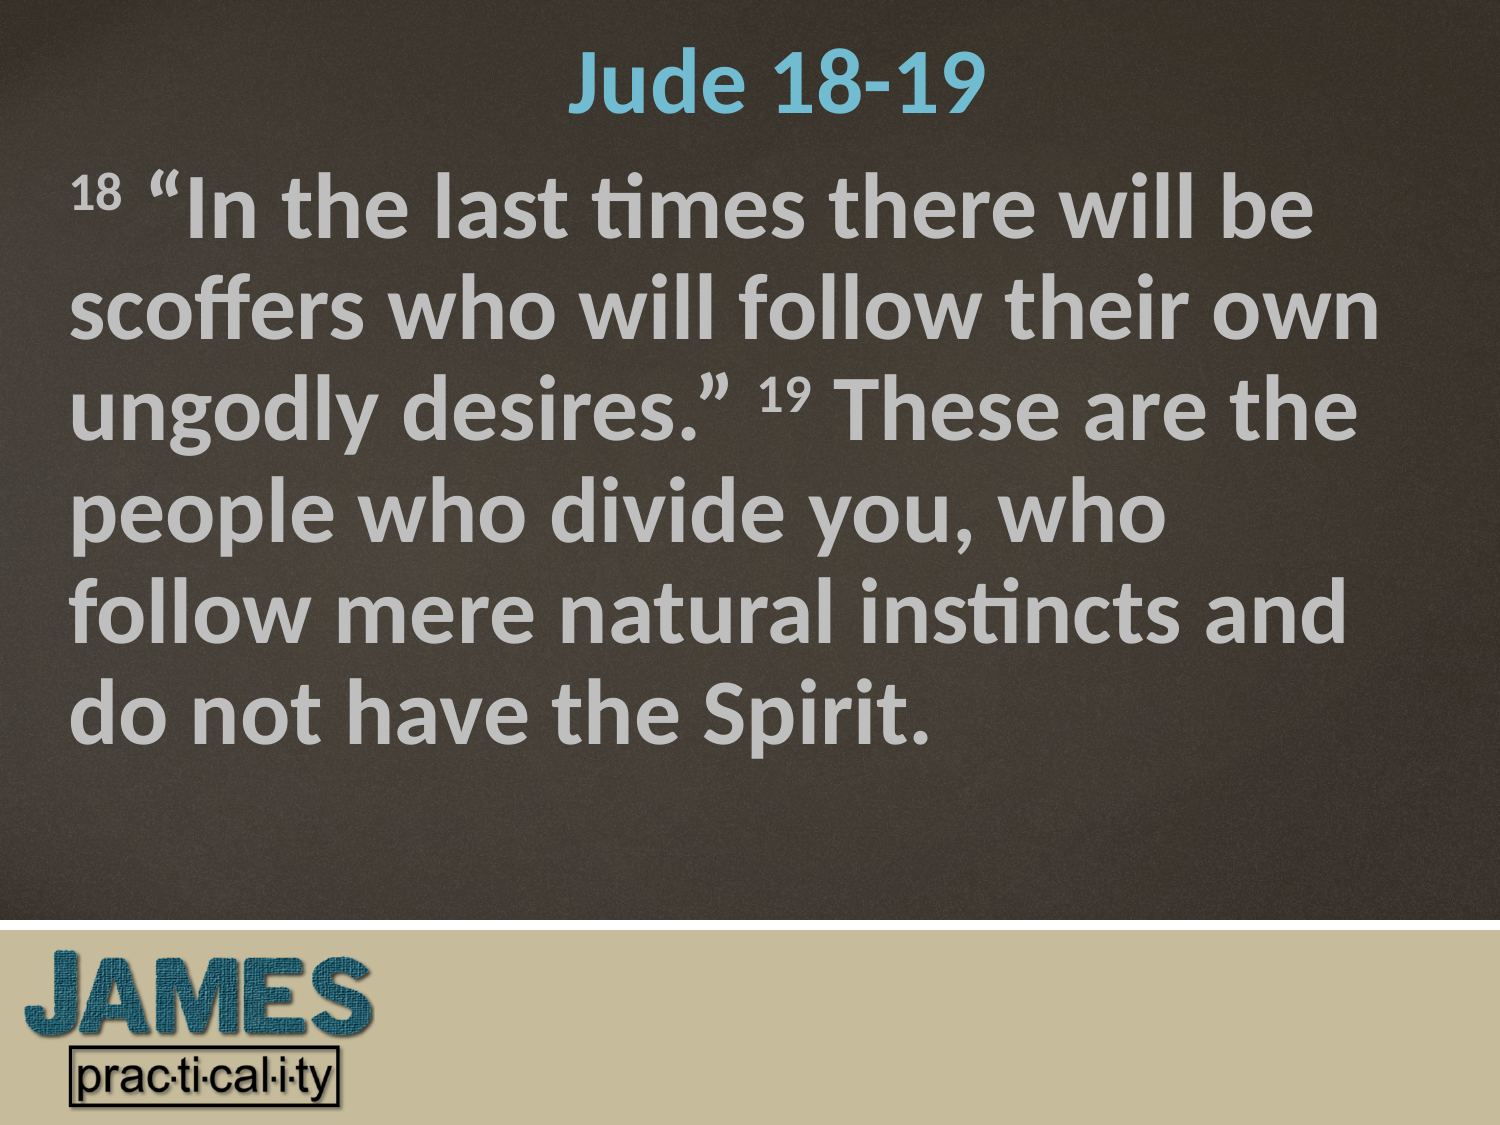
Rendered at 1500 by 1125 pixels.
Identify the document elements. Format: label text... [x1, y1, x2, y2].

list 18 “In the last times there will be scoffers who will follow their own ungodly desires.” 19 These are the people who divide you, who follow mere natural instincts and do not have the Spirit. [50, 149, 1450, 924]
picture [21, 949, 375, 1112]
title Jude 18-19 [174, 12, 1382, 113]
text_box [0, 931, 1500, 1125]
